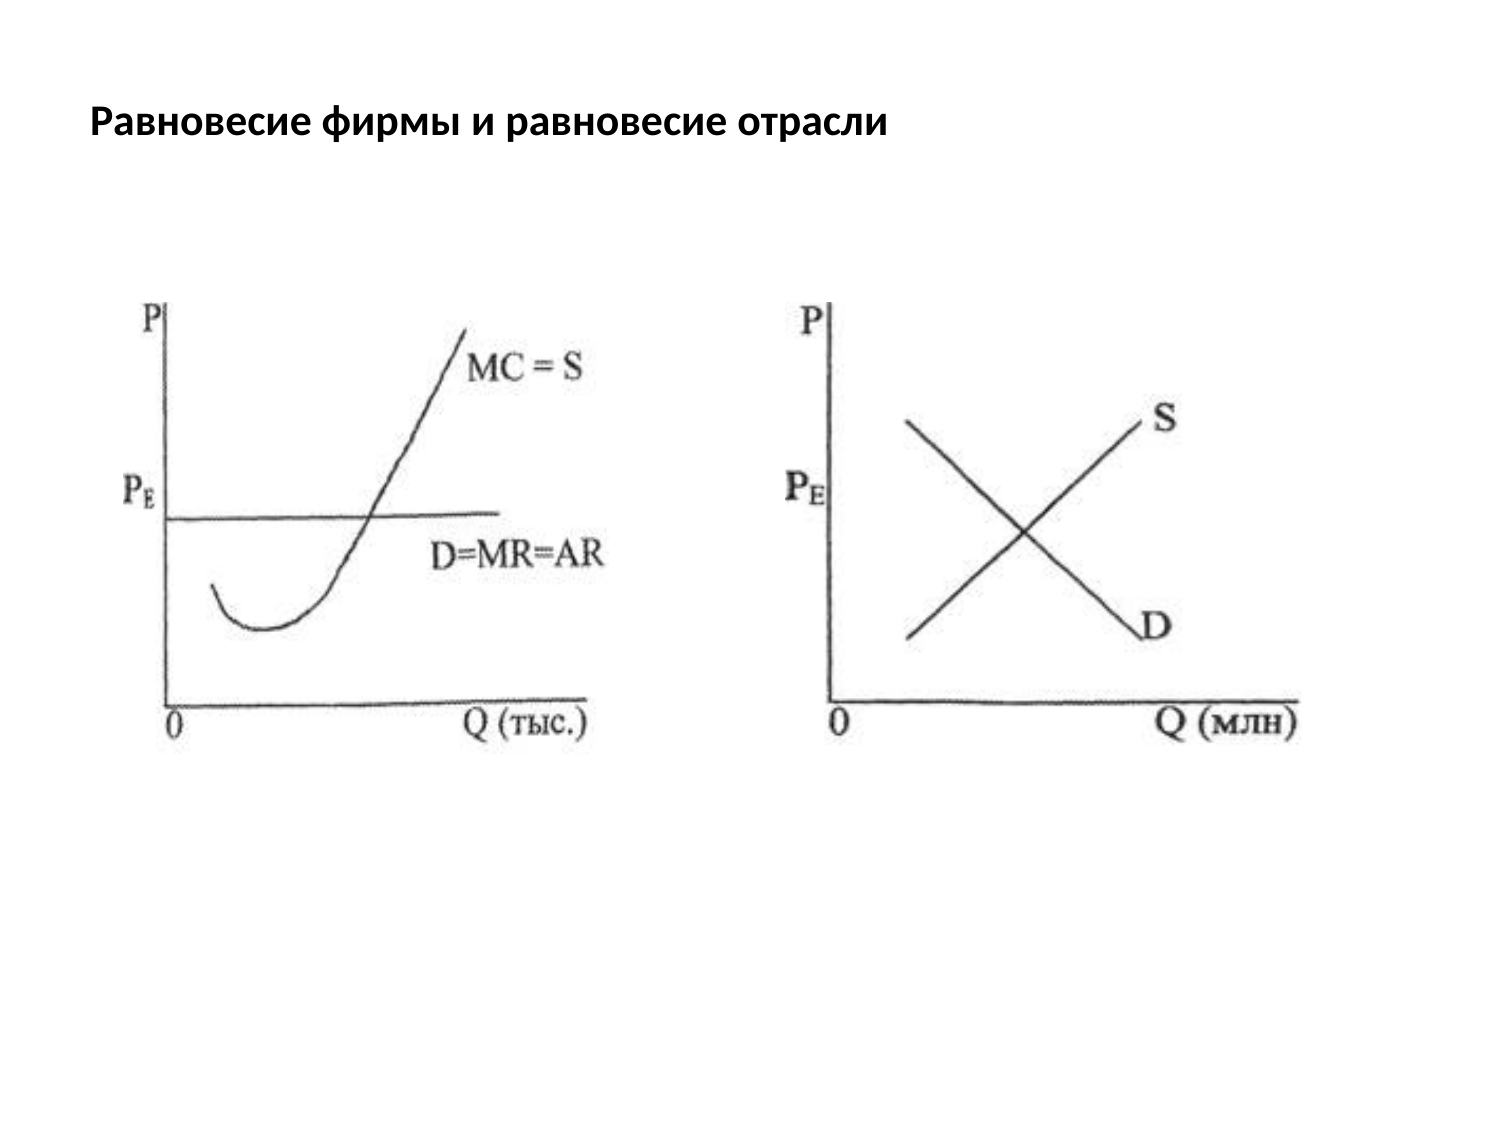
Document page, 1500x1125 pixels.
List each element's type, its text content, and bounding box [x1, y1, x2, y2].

picture [785, 302, 1329, 764]
list Равновесие фирмы и равновесие отрасли [75, 90, 1425, 1071]
picture [123, 302, 609, 764]
